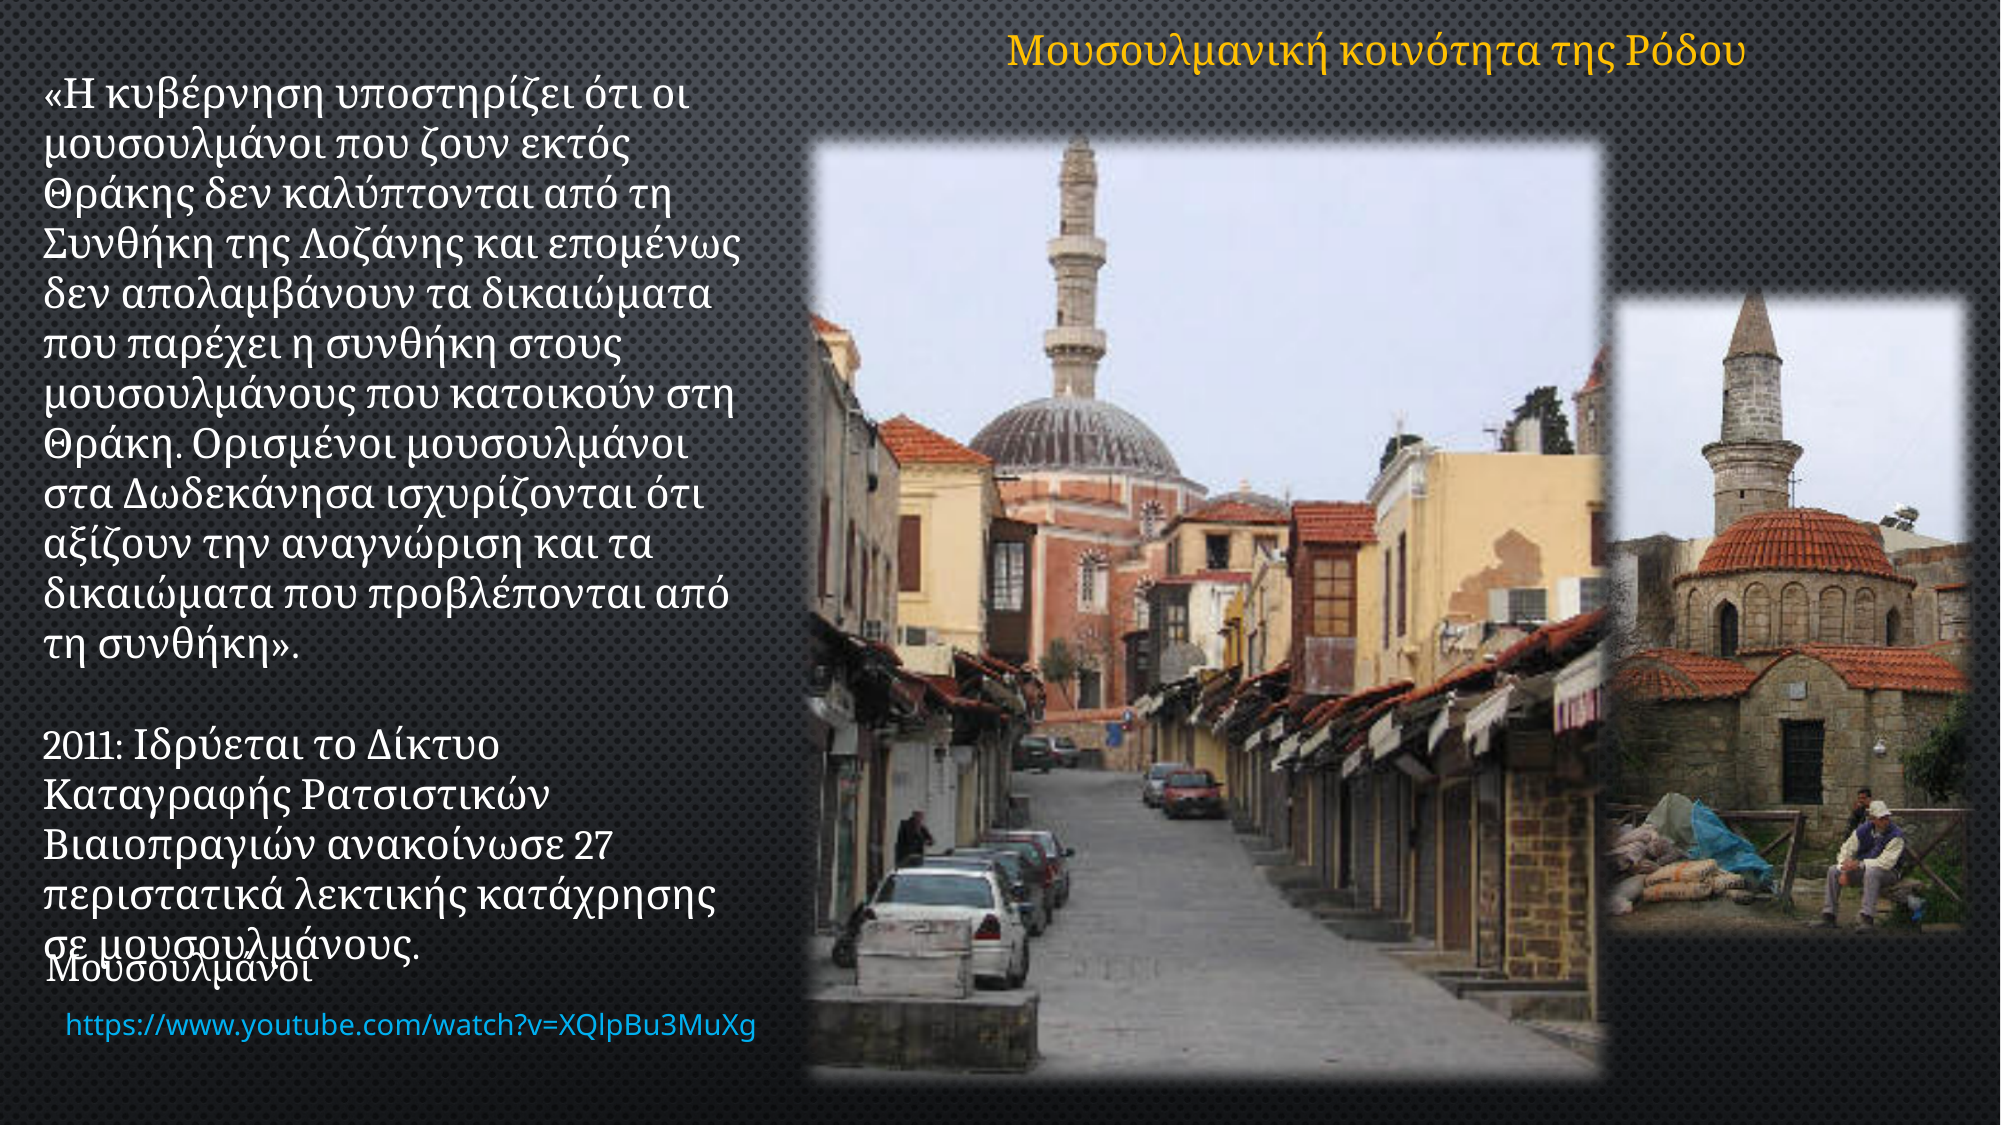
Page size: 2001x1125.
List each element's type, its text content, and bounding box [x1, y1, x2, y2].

text_box https://www.youtube.com/watch?v=XQlpBu3MuXg [50, 998, 773, 1049]
text_box Μουσουλμάνοι [30, 936, 381, 996]
text_box «Η κυβέρνηση υποστηρίζει ότι οι μουσουλμάνοι που ζουν εκτός Θράκης δεν καλύπτονται από τη Συνθήκη της Λοζάνης και επομένως δεν απολαμβάνουν τα δικαιώματα που παρέχει η συνθήκη στους μουσουλμάνους που κατοικούν στη Θράκη. Ορισμένοι μουσουλμάνοι στα Δωδεκάνησα ισχυρίζονται ότι αξίζουν την αναγνώριση και τα δικαιώματα που προβλέπονται από τη συνθήκη». 2011: Ιδρύεται το Δίκτυο Καταγραφής Ρατσιστικών Βιαιοπραγιών ανακοίνωσε 27 περιστατικά λεκτικής κατάχρησης σε μουσουλμάνους. [27, 59, 764, 975]
text_box Μουσουλμανική κοινότητα της Ρόδου [991, 16, 1973, 81]
picture [795, 123, 1983, 1094]
